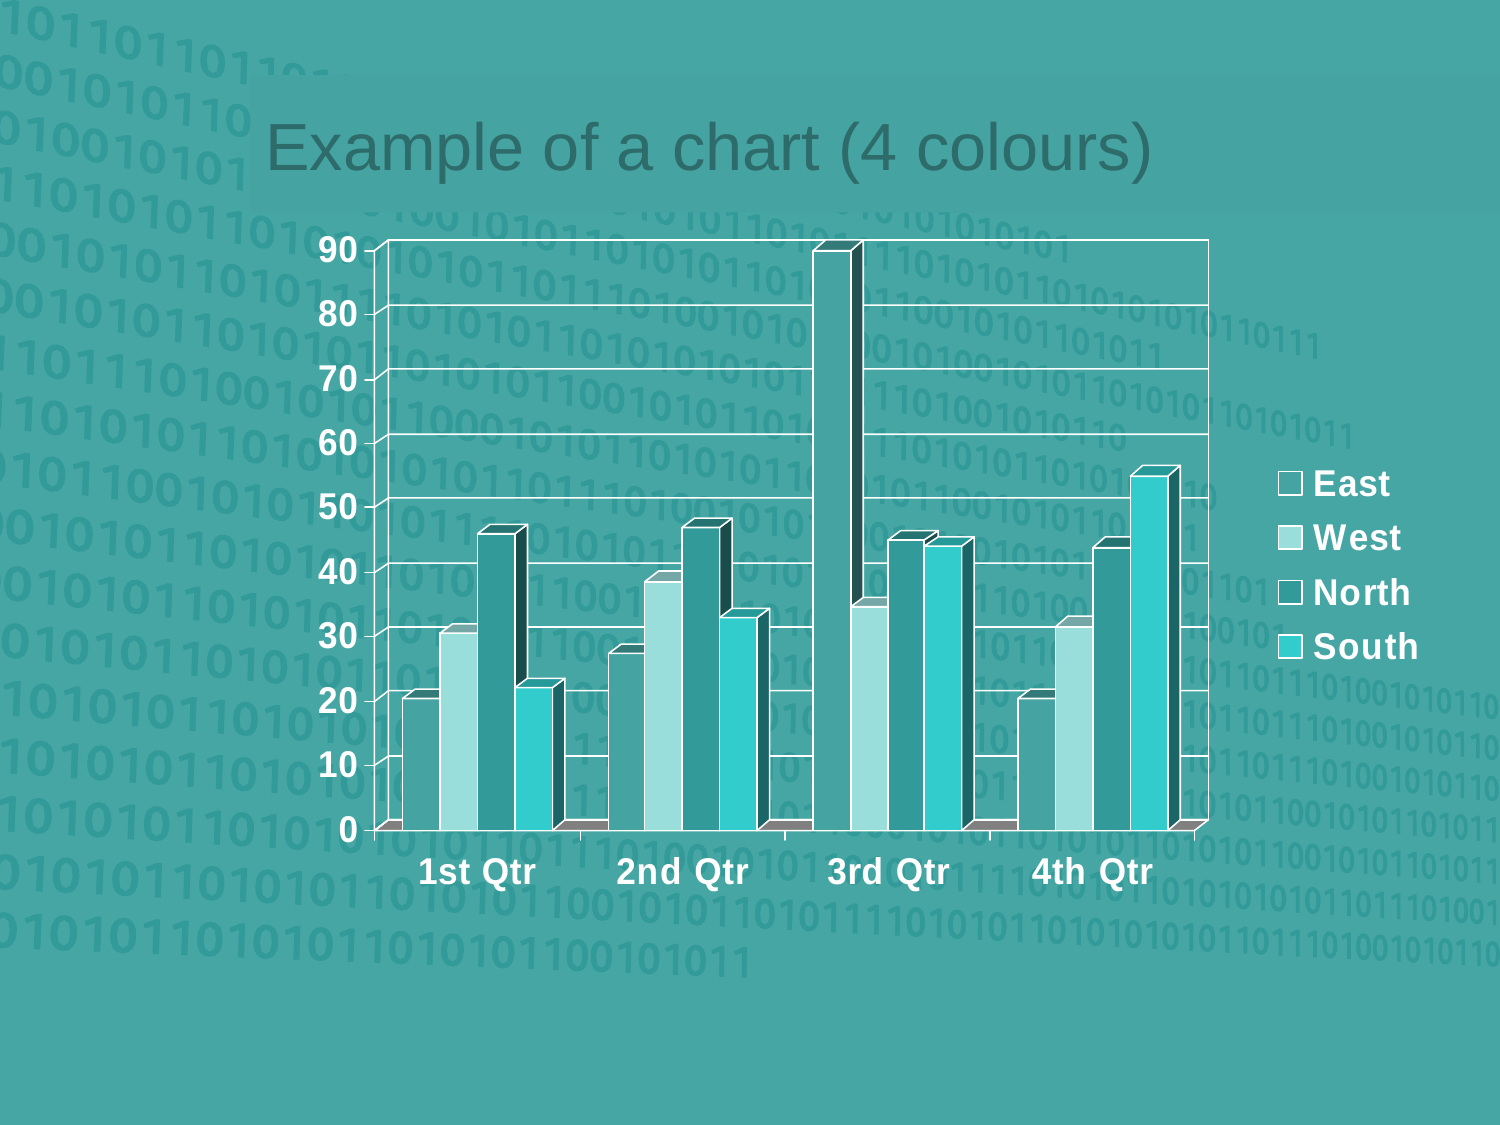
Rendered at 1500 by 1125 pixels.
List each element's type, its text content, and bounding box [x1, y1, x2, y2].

title Example of a chart (4 colours) [250, 75, 1500, 213]
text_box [247, 193, 1443, 932]
